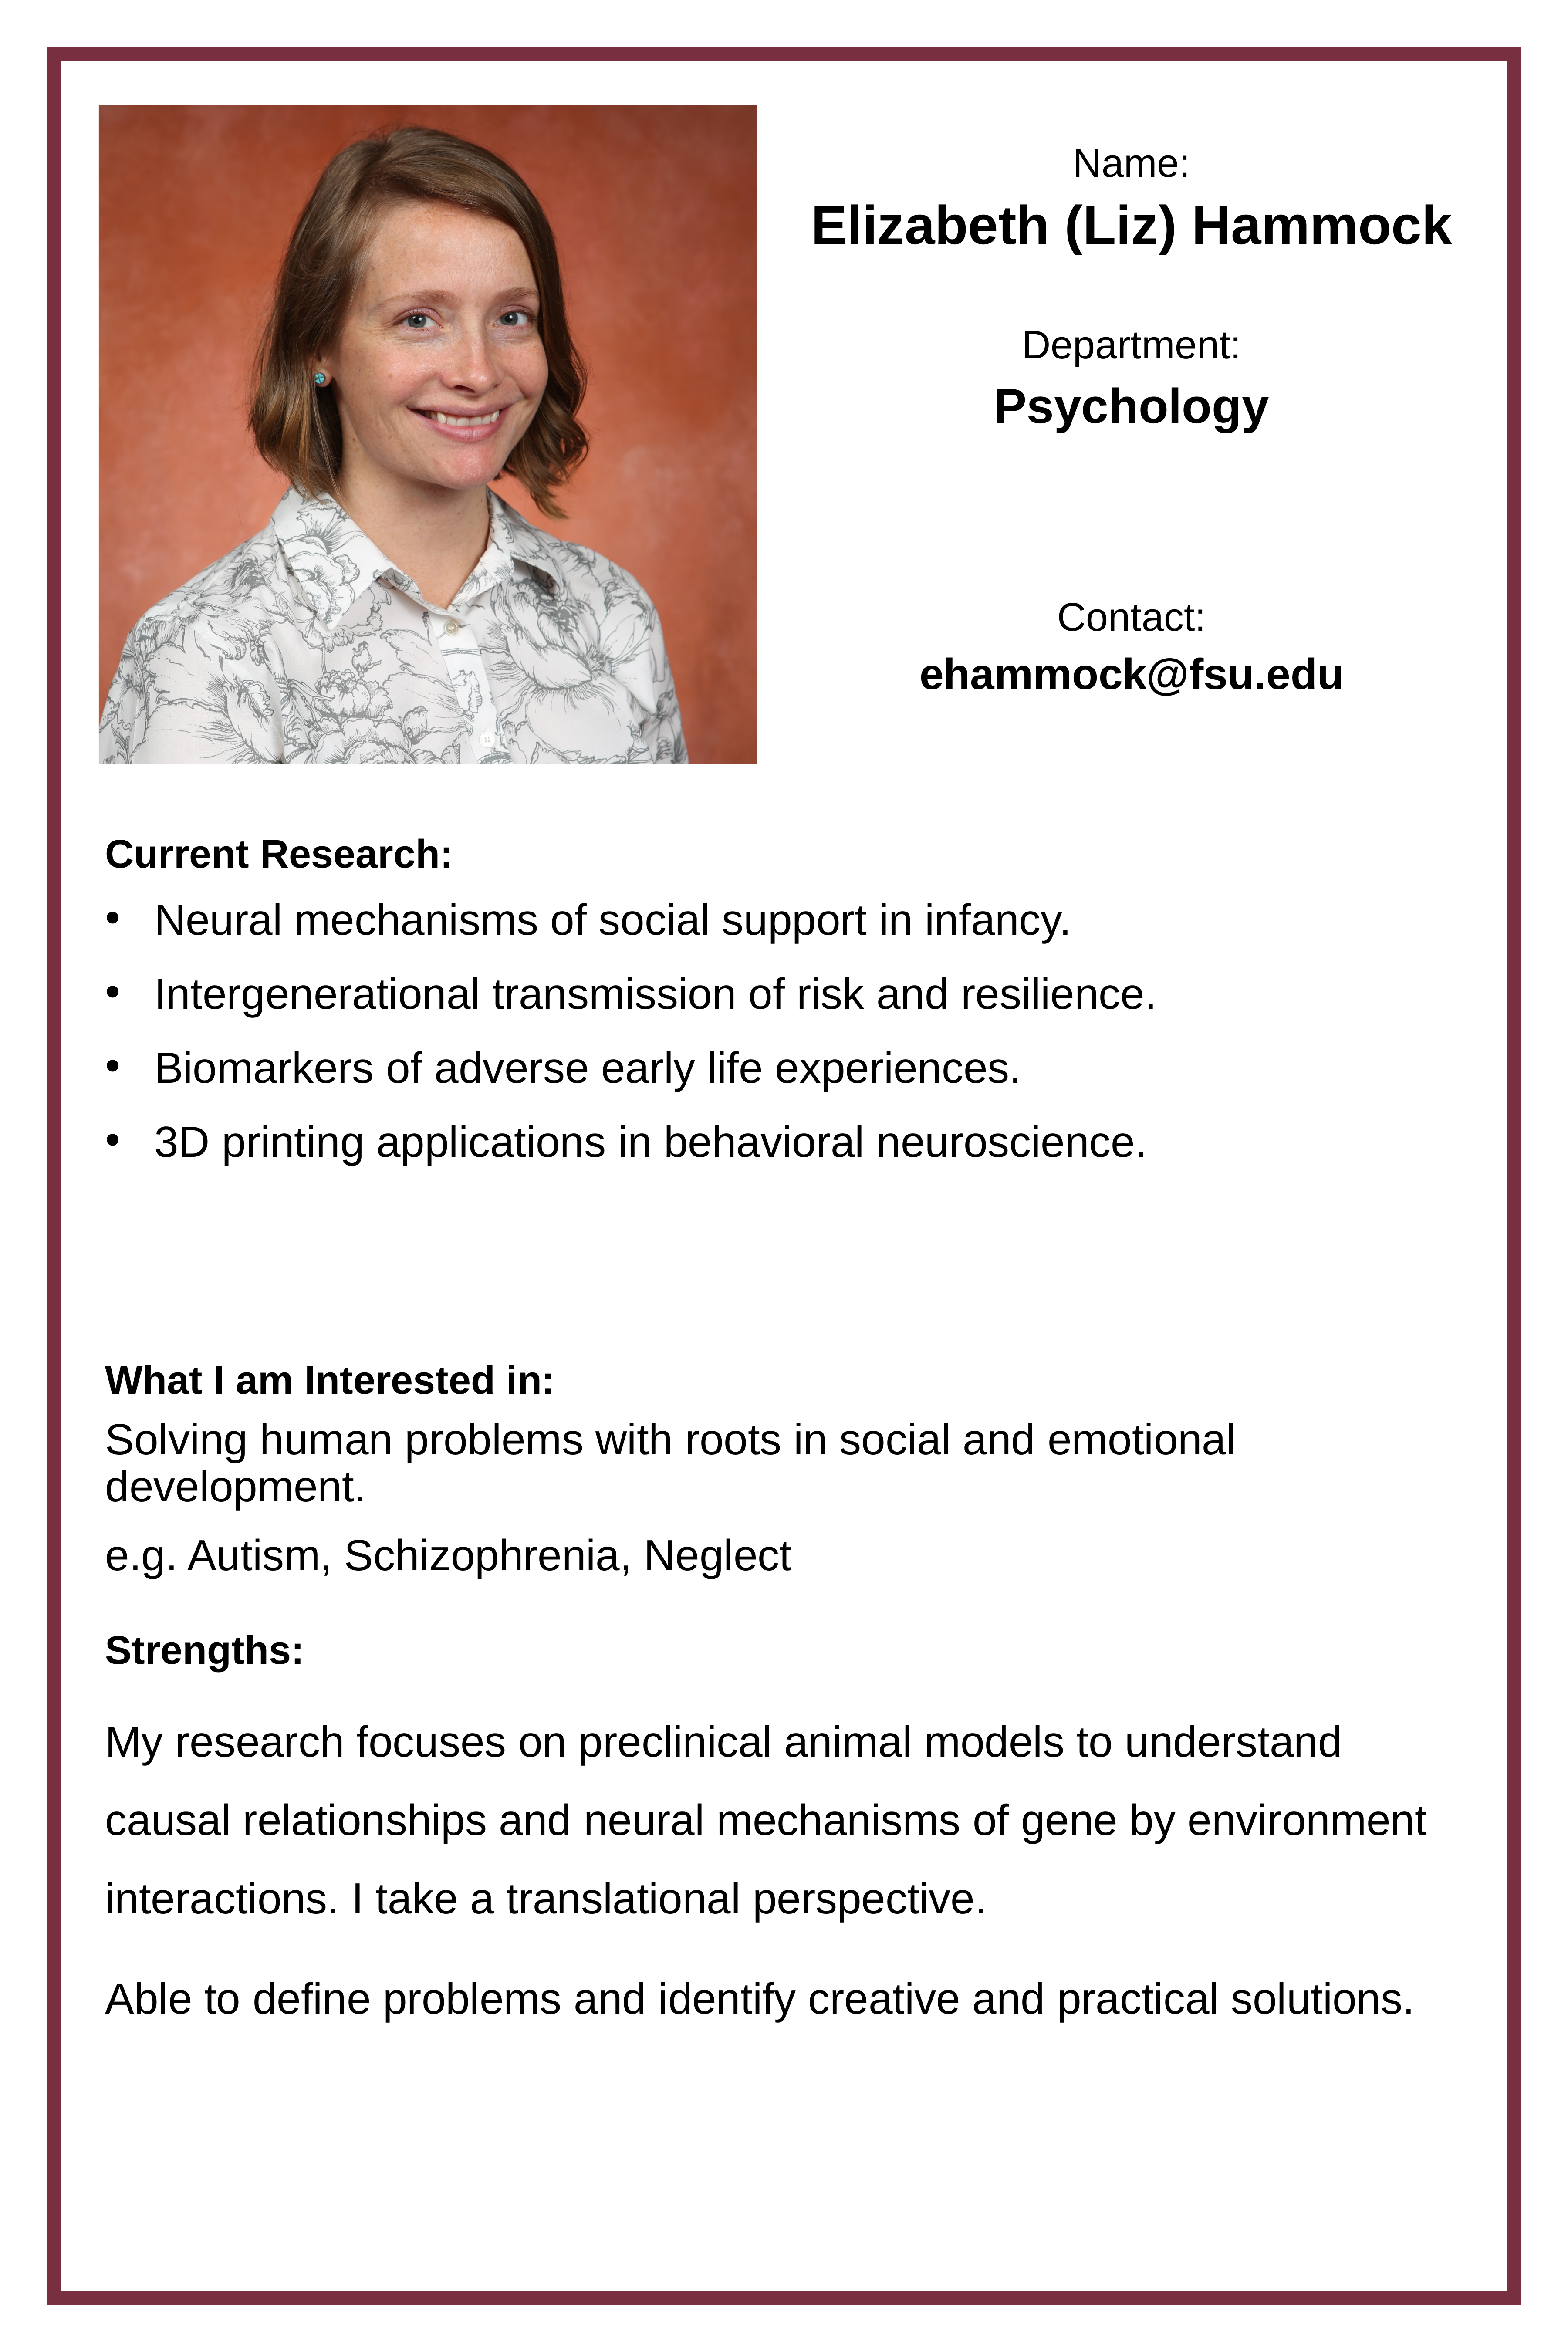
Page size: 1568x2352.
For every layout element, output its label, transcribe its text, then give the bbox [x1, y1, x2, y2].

list Psychology [769, 371, 1495, 517]
list My research focuses on preclinical animal models to understand causal relationships and neural mechanisms of gene by environment interactions. I take a translational perspective. Able to define problems and identify creative and practical solutions. [98, 1684, 1475, 2241]
picture [98, 105, 757, 764]
list Elizabeth (Liz) Hammock [769, 193, 1495, 265]
list ehammock@fsu.edu [769, 642, 1495, 720]
list Solving human problems with roots in social and emotional development. e.g. Autism, Schizophrenia, Neglect [98, 1414, 1475, 1554]
list Neural mechanisms of social support in infancy. Intergenerational transmission of risk and resilience. Biomarkers of adverse early life experiences. 3D printing applications in behavioral neuroscience. [98, 888, 1475, 1305]
